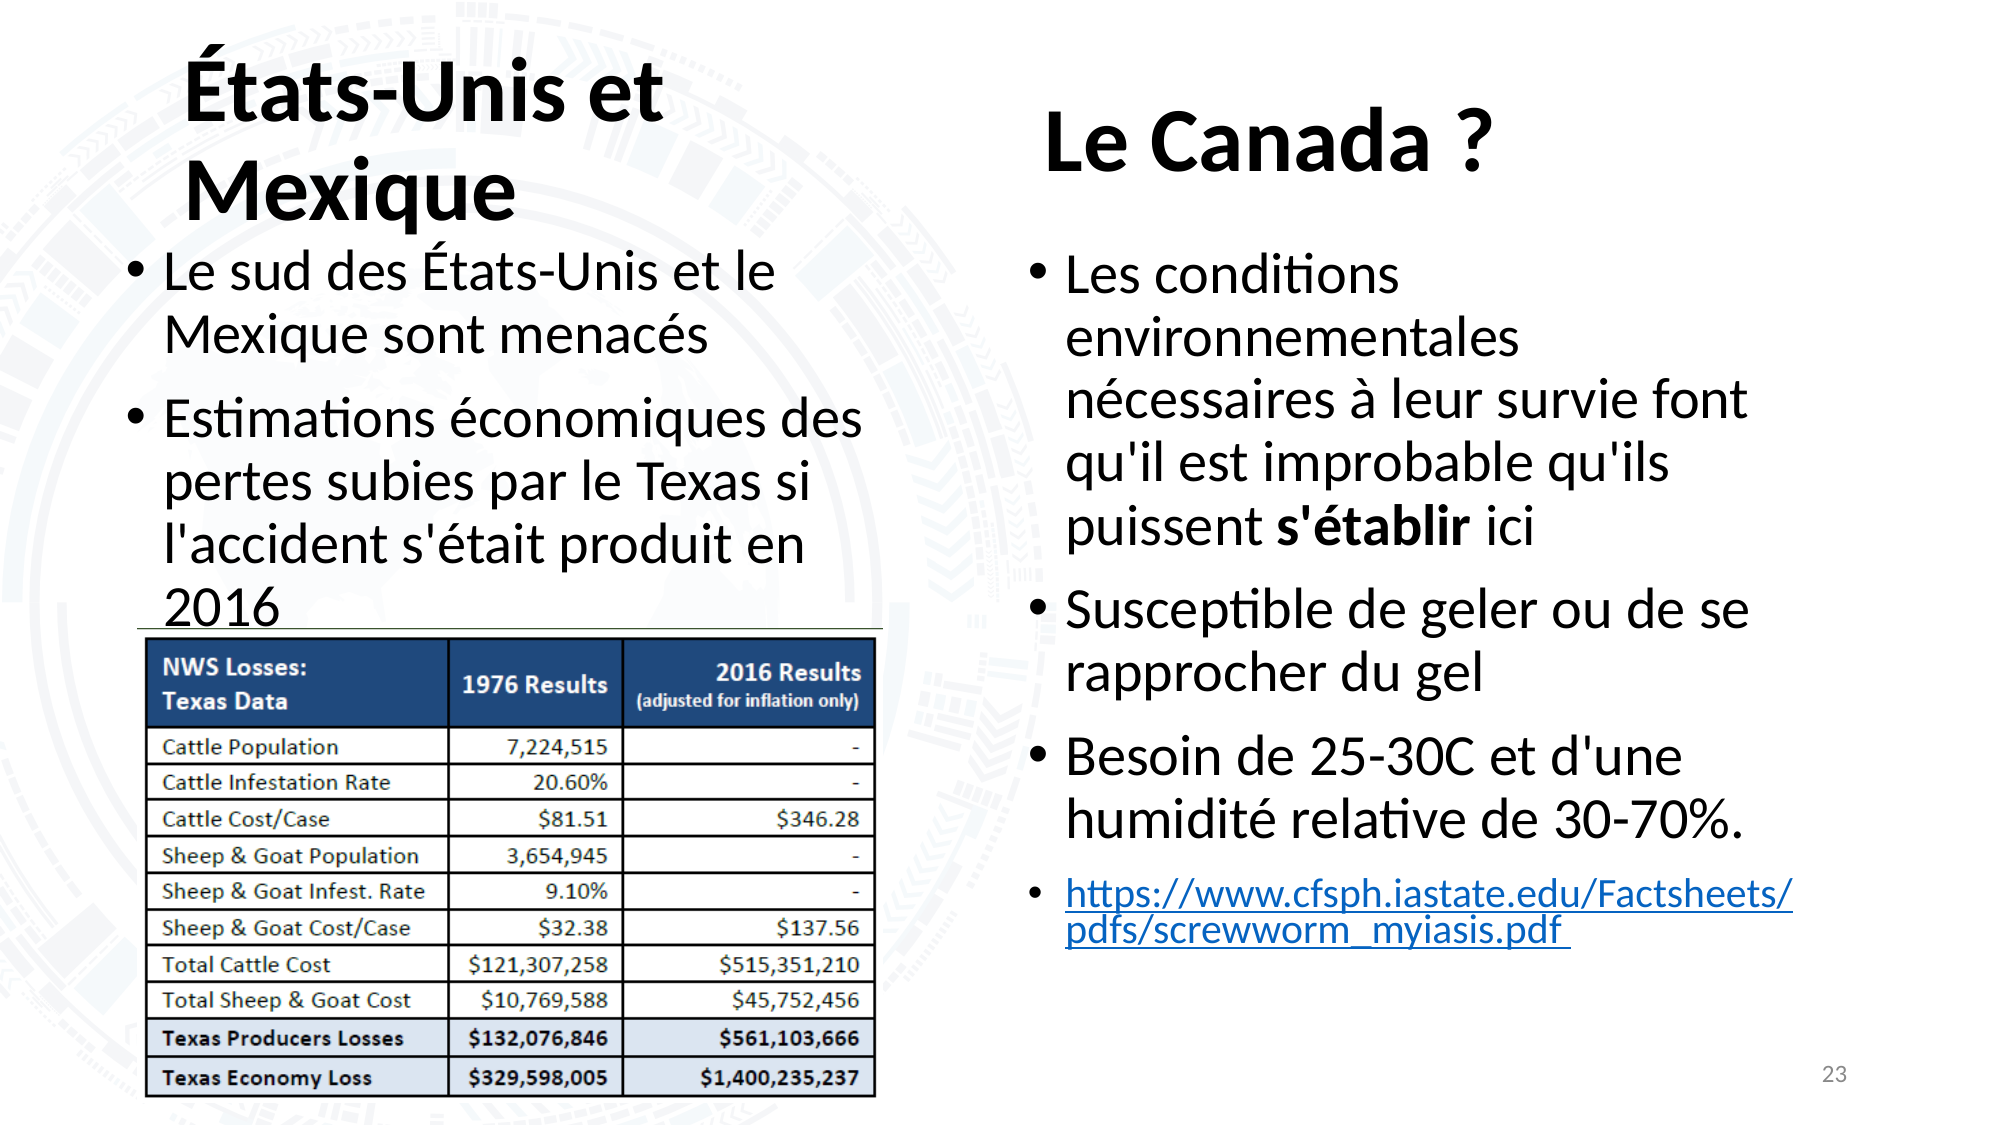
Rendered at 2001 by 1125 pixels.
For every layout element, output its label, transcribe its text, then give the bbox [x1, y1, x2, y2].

list Le sud des États-Unis et le Mexique sont menacés Estimations économiques des pertes subies par le Texas si l'accident s'était produit en 2016 [110, 233, 910, 892]
text_box Le Canada ? [1030, 72, 1767, 211]
text_box Les conditions environnementales nécessaires à leur survie font qu'il est improbable qu'ils puissent s'établir ici Susceptible de geler ou de se rapprocher du gel Besoin de 25-30C et d'une humidité relative de 30-70%. https://www.cfsph.iastate.edu/Factsheets/pdfs/screwworm_myiasis.pdf [1013, 235, 1812, 957]
picture [0, 0, 2001, 1125]
slide_number 23 [1412, 1042, 1863, 1103]
title États-Unis et Mexique [168, 72, 905, 211]
